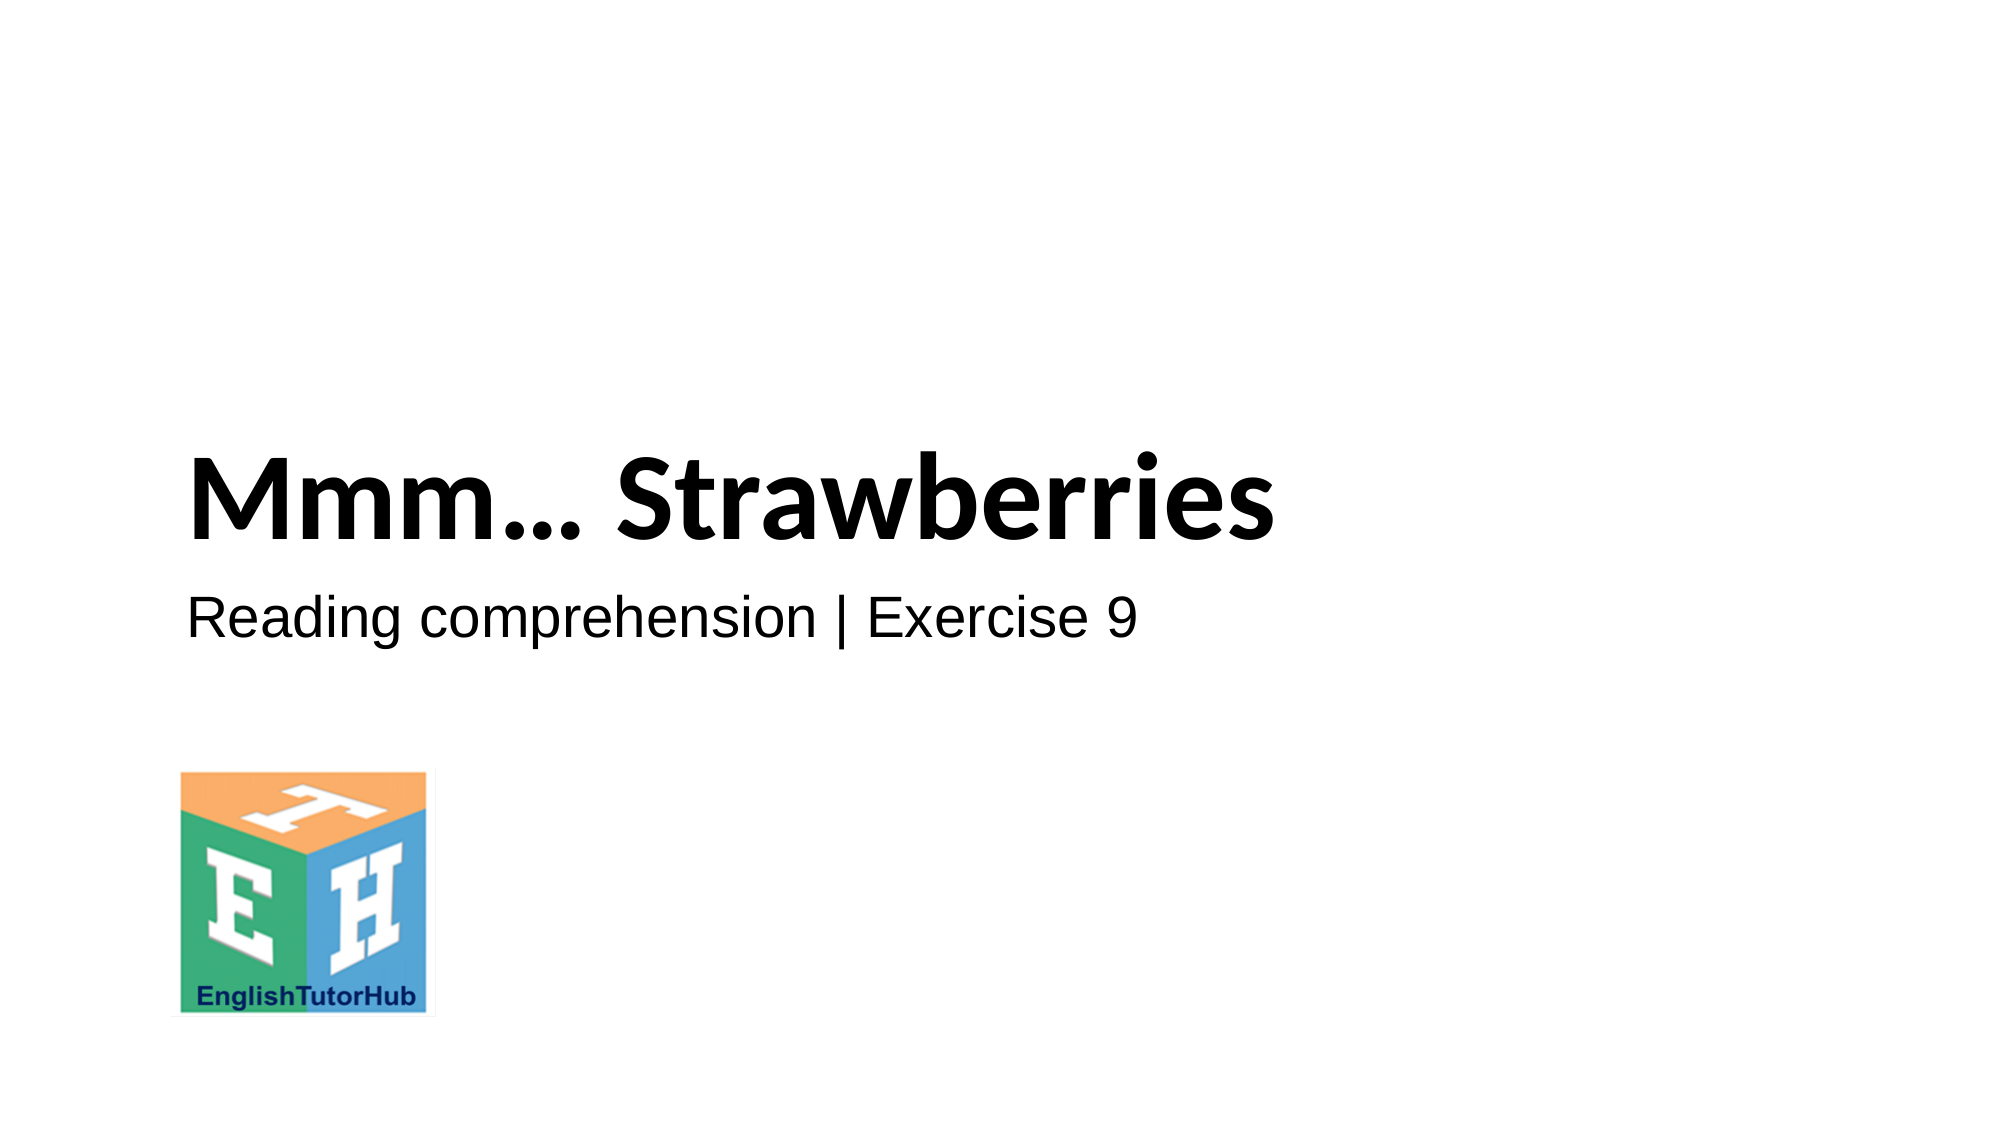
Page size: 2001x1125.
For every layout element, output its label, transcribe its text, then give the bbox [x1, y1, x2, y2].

text_box Mmm… Strawberries [171, 396, 1453, 572]
text_box Reading comprehension | Exercise 9 [171, 566, 1171, 656]
picture [171, 768, 450, 1028]
